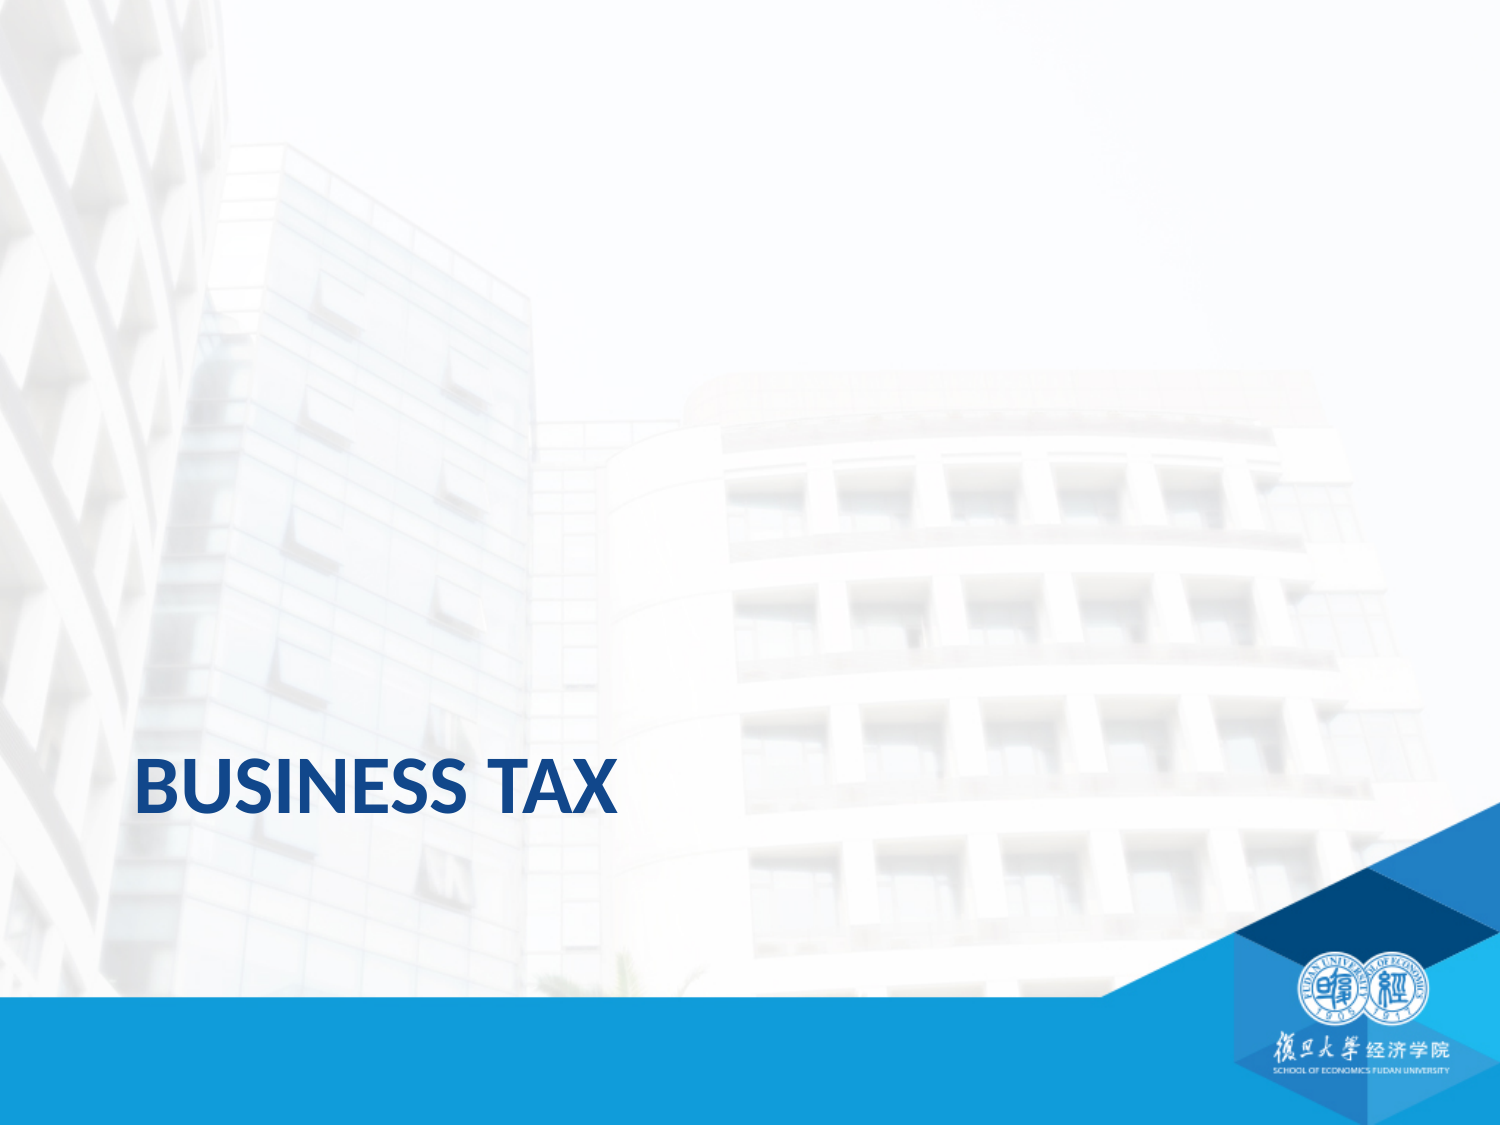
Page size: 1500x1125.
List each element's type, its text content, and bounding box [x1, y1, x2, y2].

picture [0, 0, 1500, 1125]
title Business tax [118, 722, 1394, 947]
